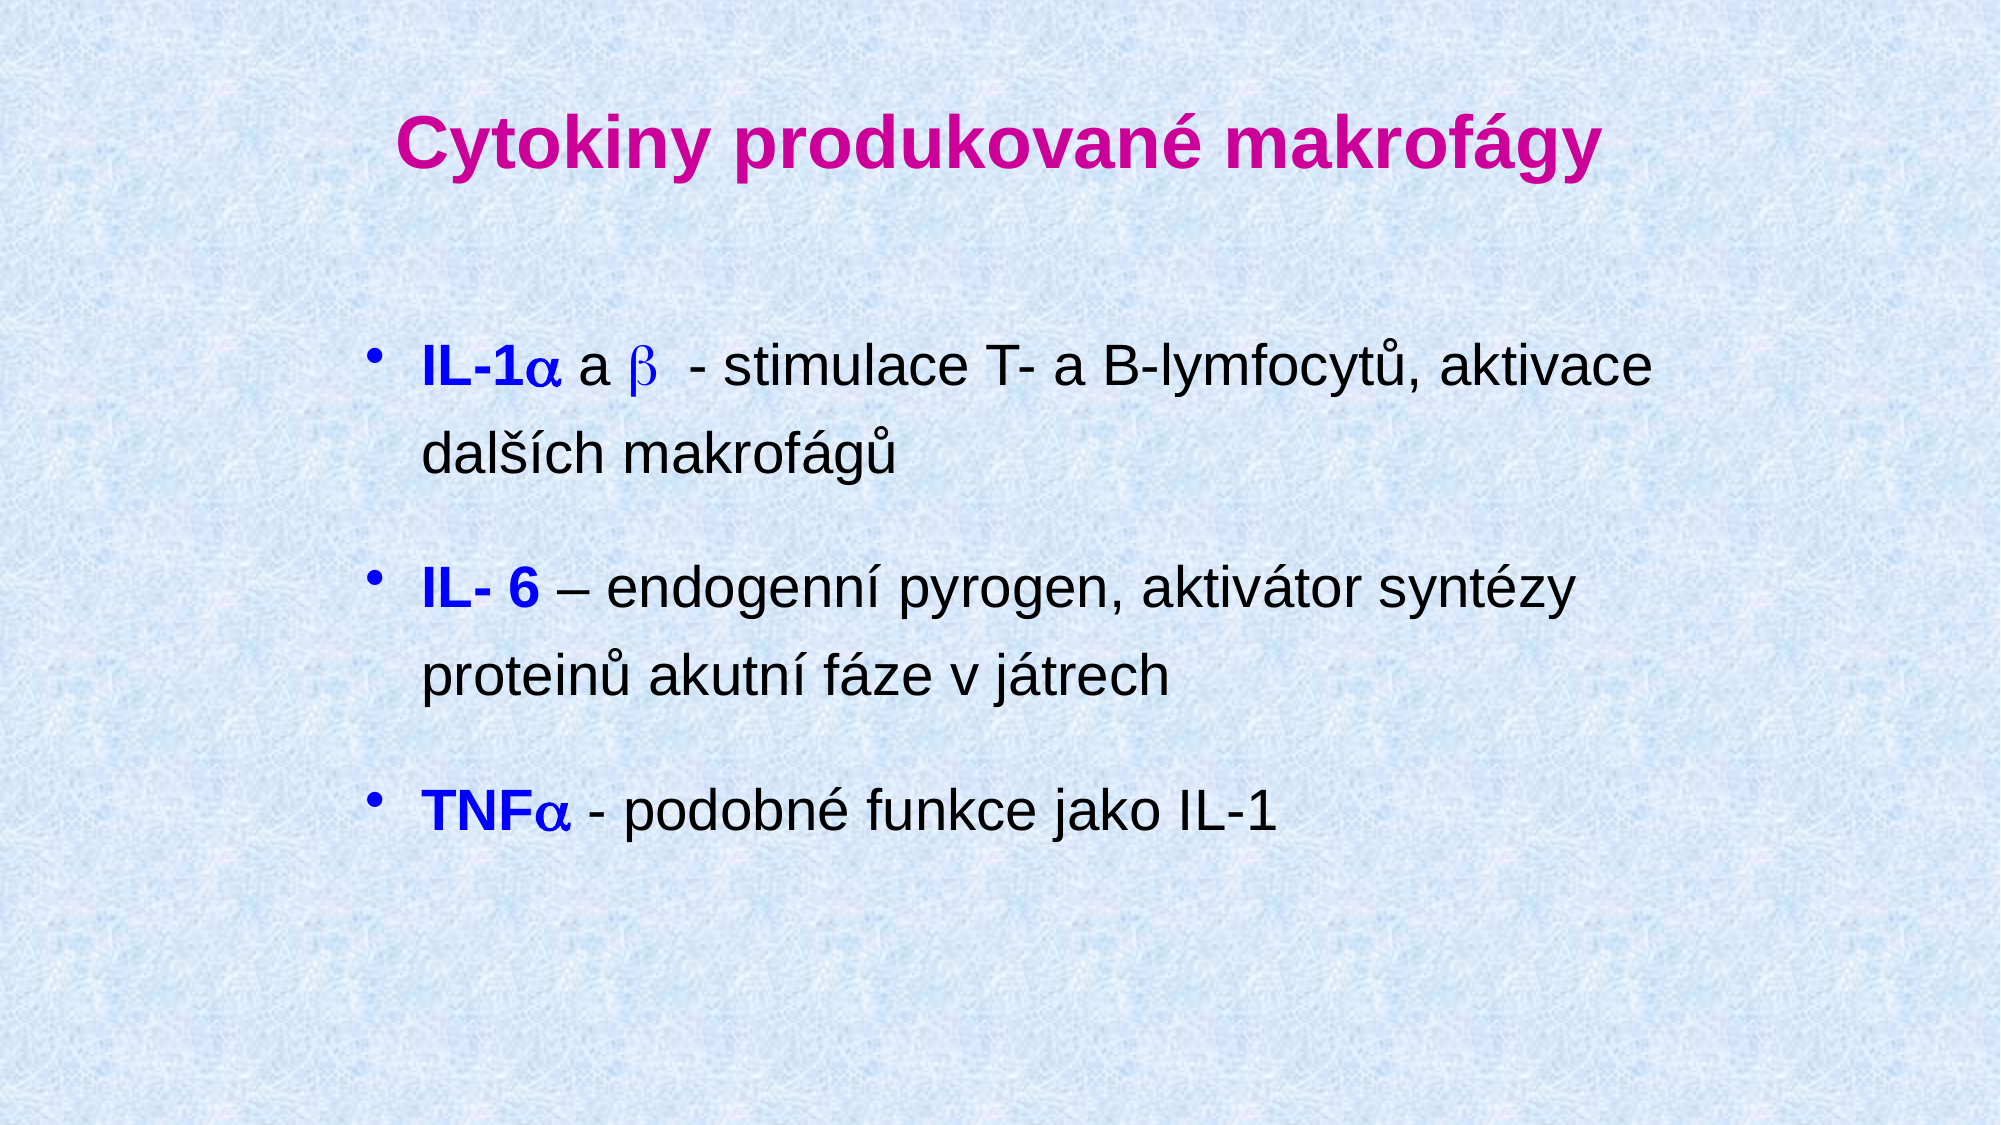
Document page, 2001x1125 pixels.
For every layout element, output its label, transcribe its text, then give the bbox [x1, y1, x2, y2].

picture [0, 0, 2001, 1125]
list IL-1a a b - stimulace T- a B-lymfocytů, aktivace dalších makrofágů IL- 6 – endogenní pyrogen, aktivátor syntézy proteinů akutní fáze v játrech TNFa - podobné funkce jako IL-1 [349, 302, 1701, 1046]
title Cytokiny produkované makrofágy [99, 44, 1901, 233]
